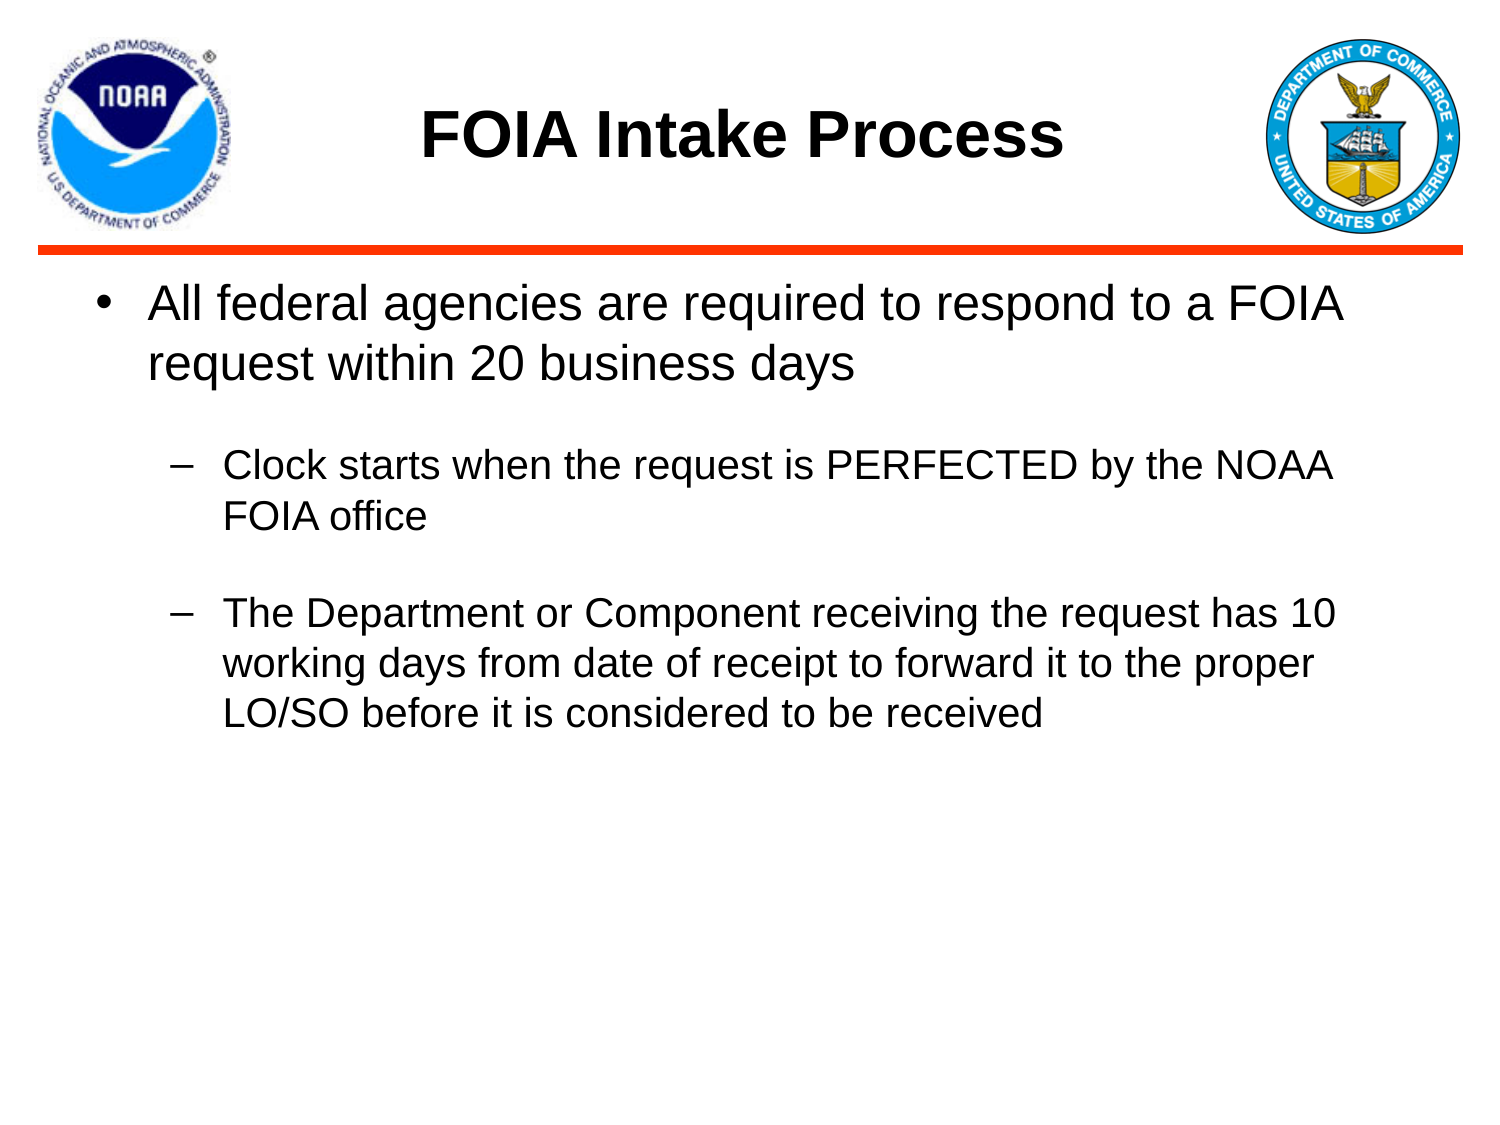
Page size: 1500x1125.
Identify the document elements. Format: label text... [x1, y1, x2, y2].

list All federal agencies are required to respond to a FOIA request within 20 business days Clock starts when the request is PERFECTED by the NOAA FOIA office The Department or Component receiving the request has 10 working days from date of receipt to forward it to the proper LO/SO before it is considered to be received [57, 255, 1445, 981]
picture [1262, 37, 1463, 237]
title FOIA Intake Process [237, 37, 1250, 225]
picture [37, 37, 231, 231]
